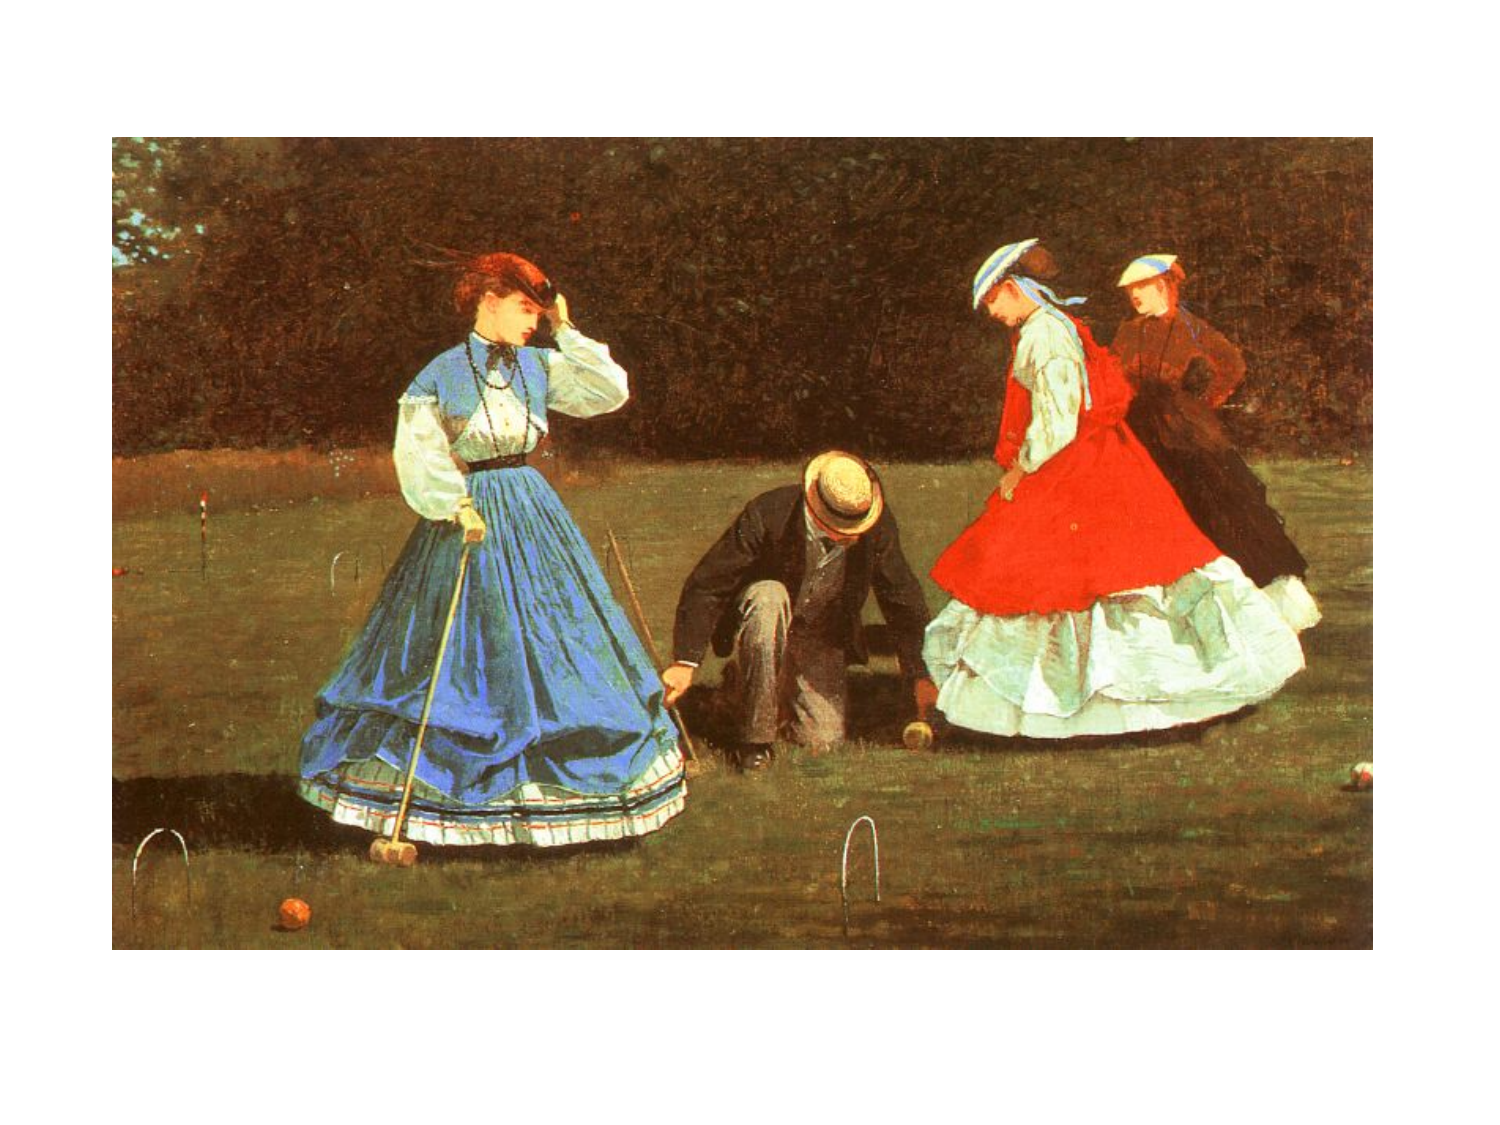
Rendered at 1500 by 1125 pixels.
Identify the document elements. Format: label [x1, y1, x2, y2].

picture [112, 137, 1374, 951]
